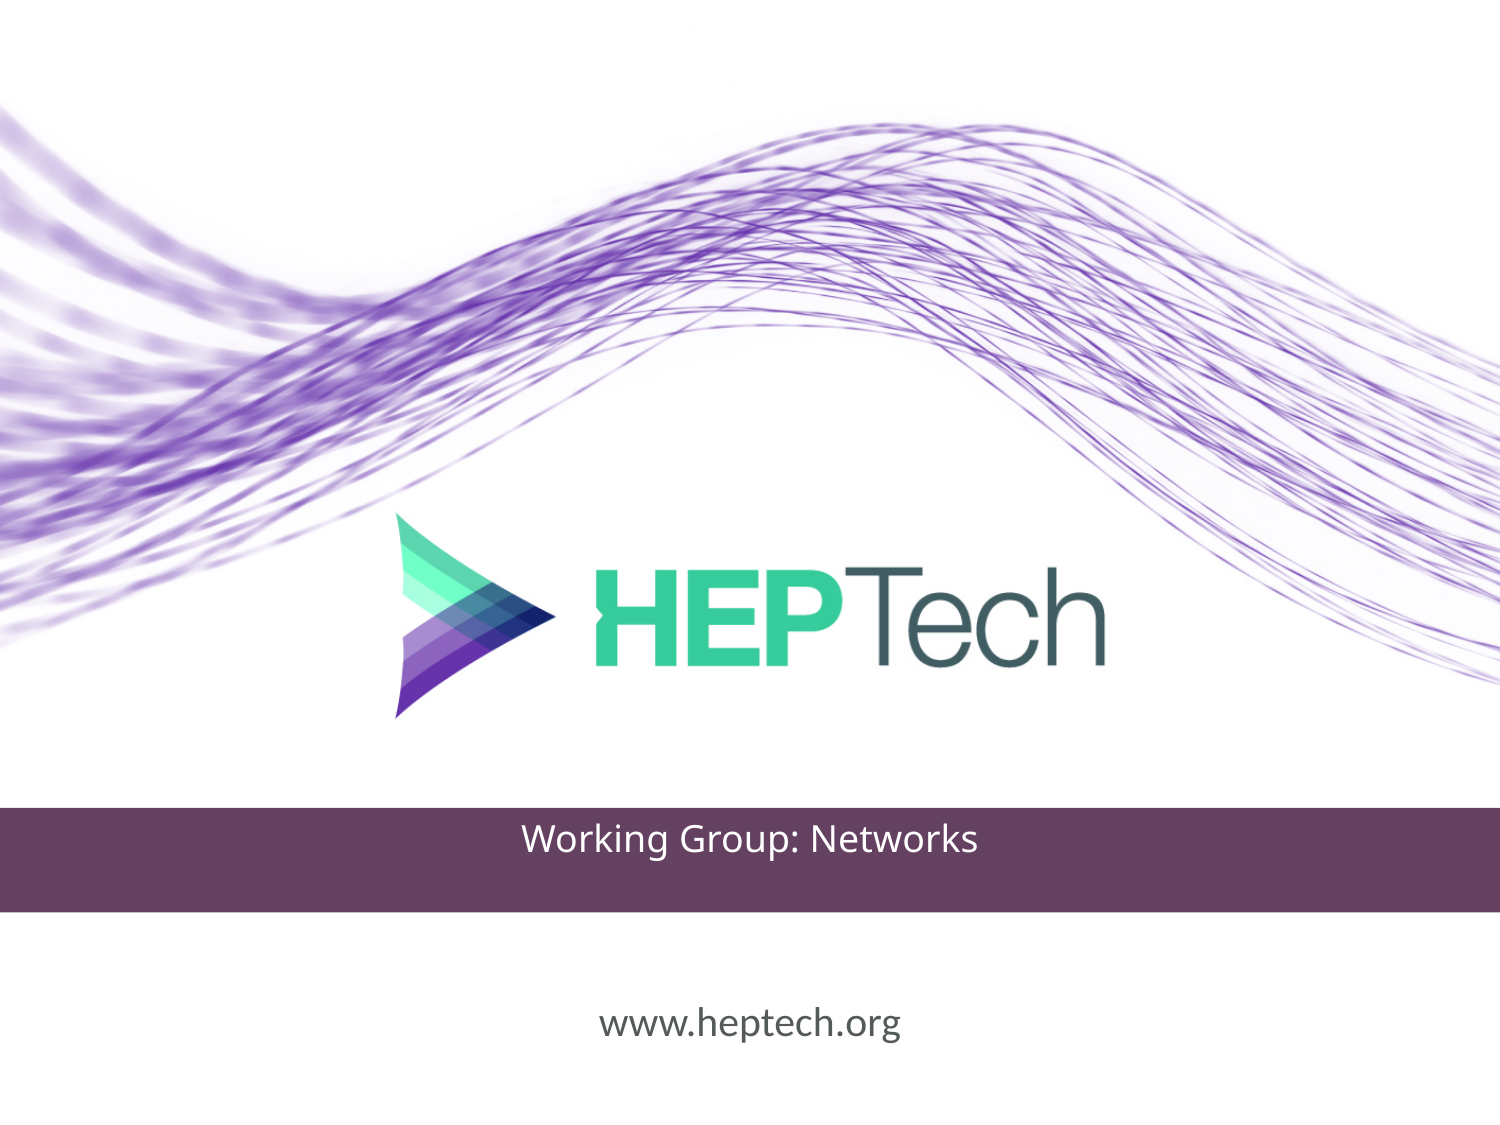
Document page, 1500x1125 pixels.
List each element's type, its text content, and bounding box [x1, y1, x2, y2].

text_box Working Group: Networks [0, 807, 1500, 913]
picture [0, 0, 1500, 807]
